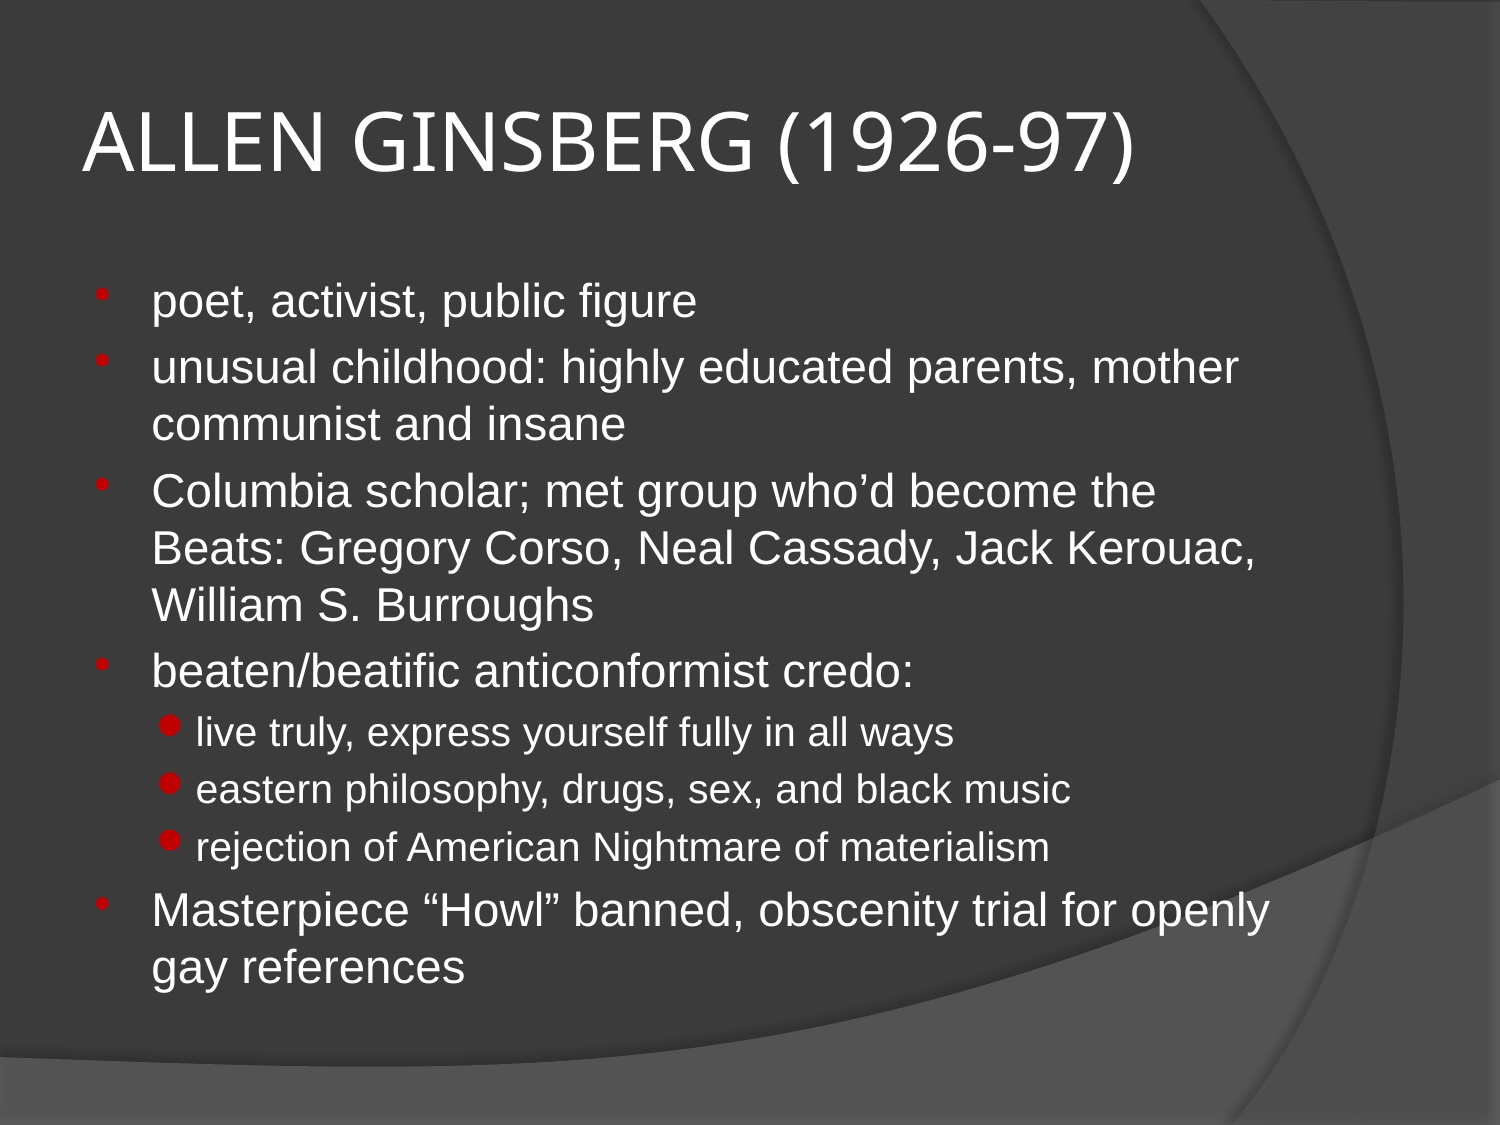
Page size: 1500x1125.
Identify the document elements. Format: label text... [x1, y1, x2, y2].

list poet, activist, public figure unusual childhood: highly educated parents, mother communist and insane Columbia scholar; met group who’d become the Beats: Gregory Corso, Neal Cassady, Jack Kerouac, William S. Burroughs beaten/beatific anticonformist credo: live truly, express yourself fully in all ways eastern philosophy, drugs, sex, and black music rejection of American Nightmare of materialism Masterpiece “Howl” banned, obscenity trial for openly gay references [75, 262, 1300, 1005]
title ALLEN GINSBERG (1926-97) [75, 45, 1300, 233]
